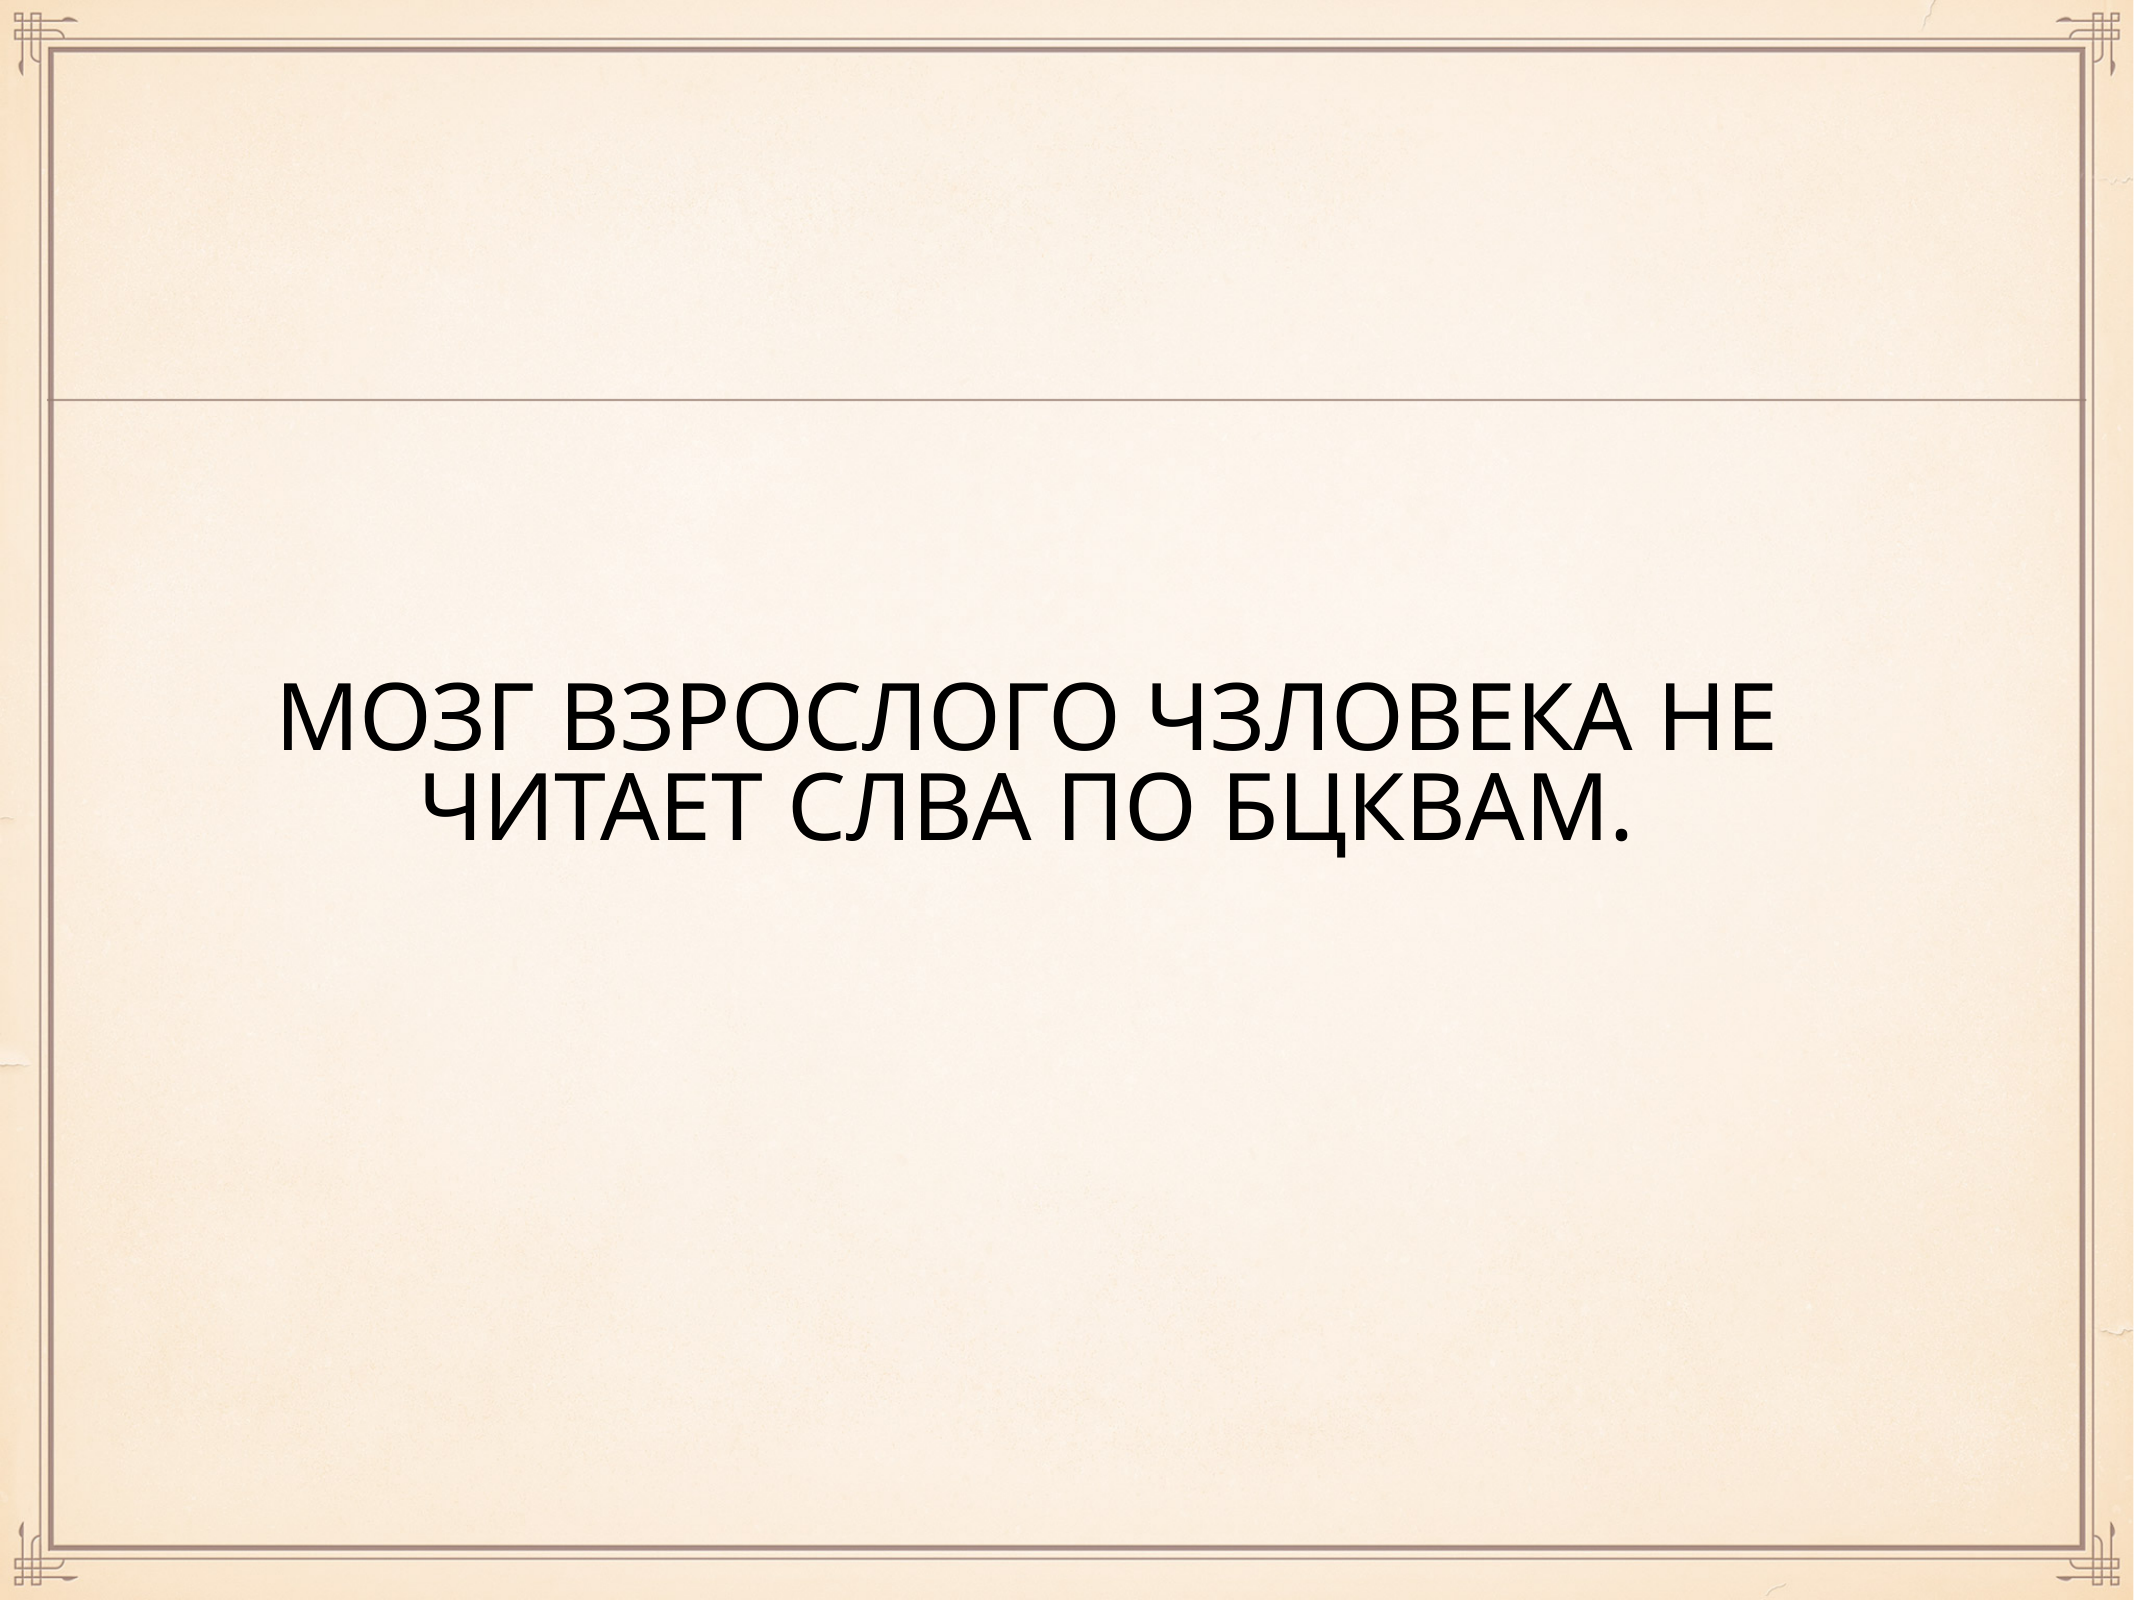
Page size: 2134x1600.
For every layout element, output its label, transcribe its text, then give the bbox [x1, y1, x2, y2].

title мозг взрослого чзловека не читает слва по бцквам. [99, 664, 1955, 874]
picture [0, 0, 2134, 1600]
